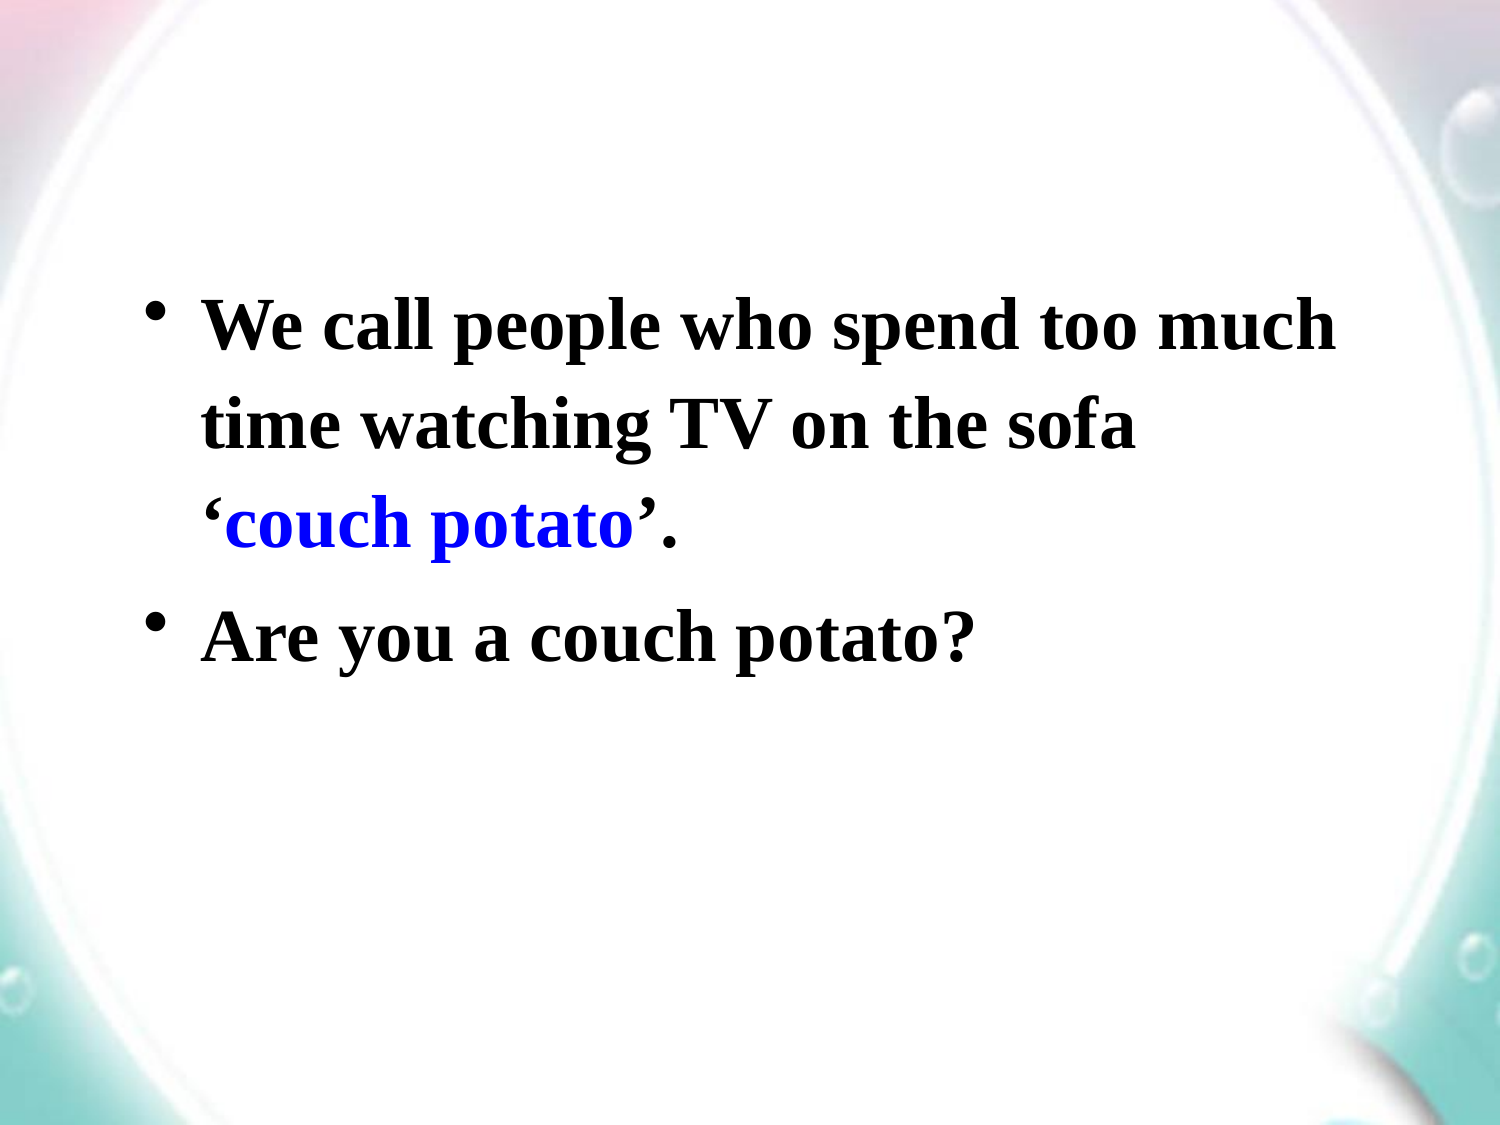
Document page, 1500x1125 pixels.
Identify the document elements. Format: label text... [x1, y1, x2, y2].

picture [0, 0, 1500, 1125]
text_box We call people who spend too much time watching TV on the sofa ‘couch potato’. Are you a couch potato? [128, 257, 1360, 684]
